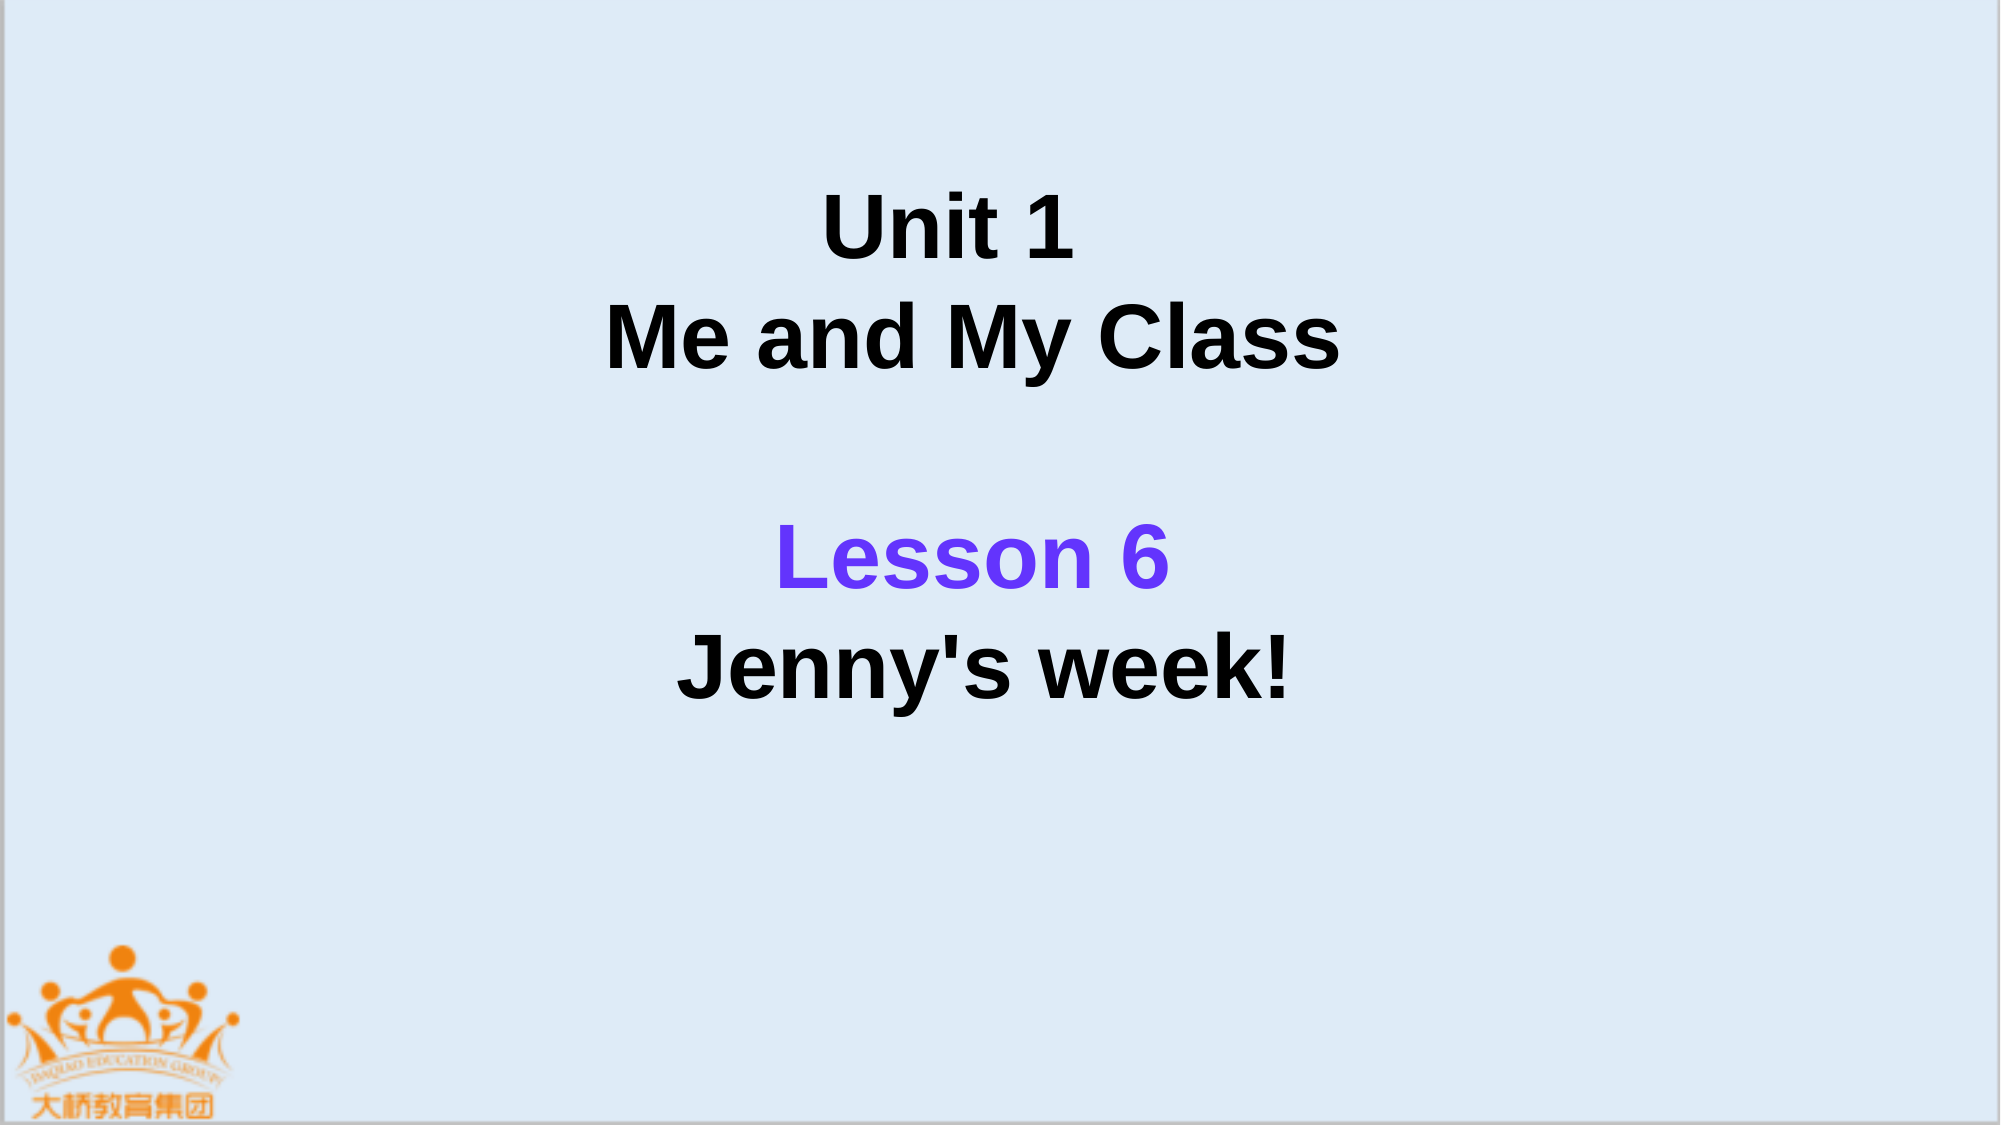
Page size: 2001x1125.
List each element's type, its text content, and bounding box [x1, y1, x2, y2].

text_box Unit 1 Me and My Class Lesson 6 Jenny's week! [307, 159, 1641, 835]
picture [0, 0, 2001, 1125]
